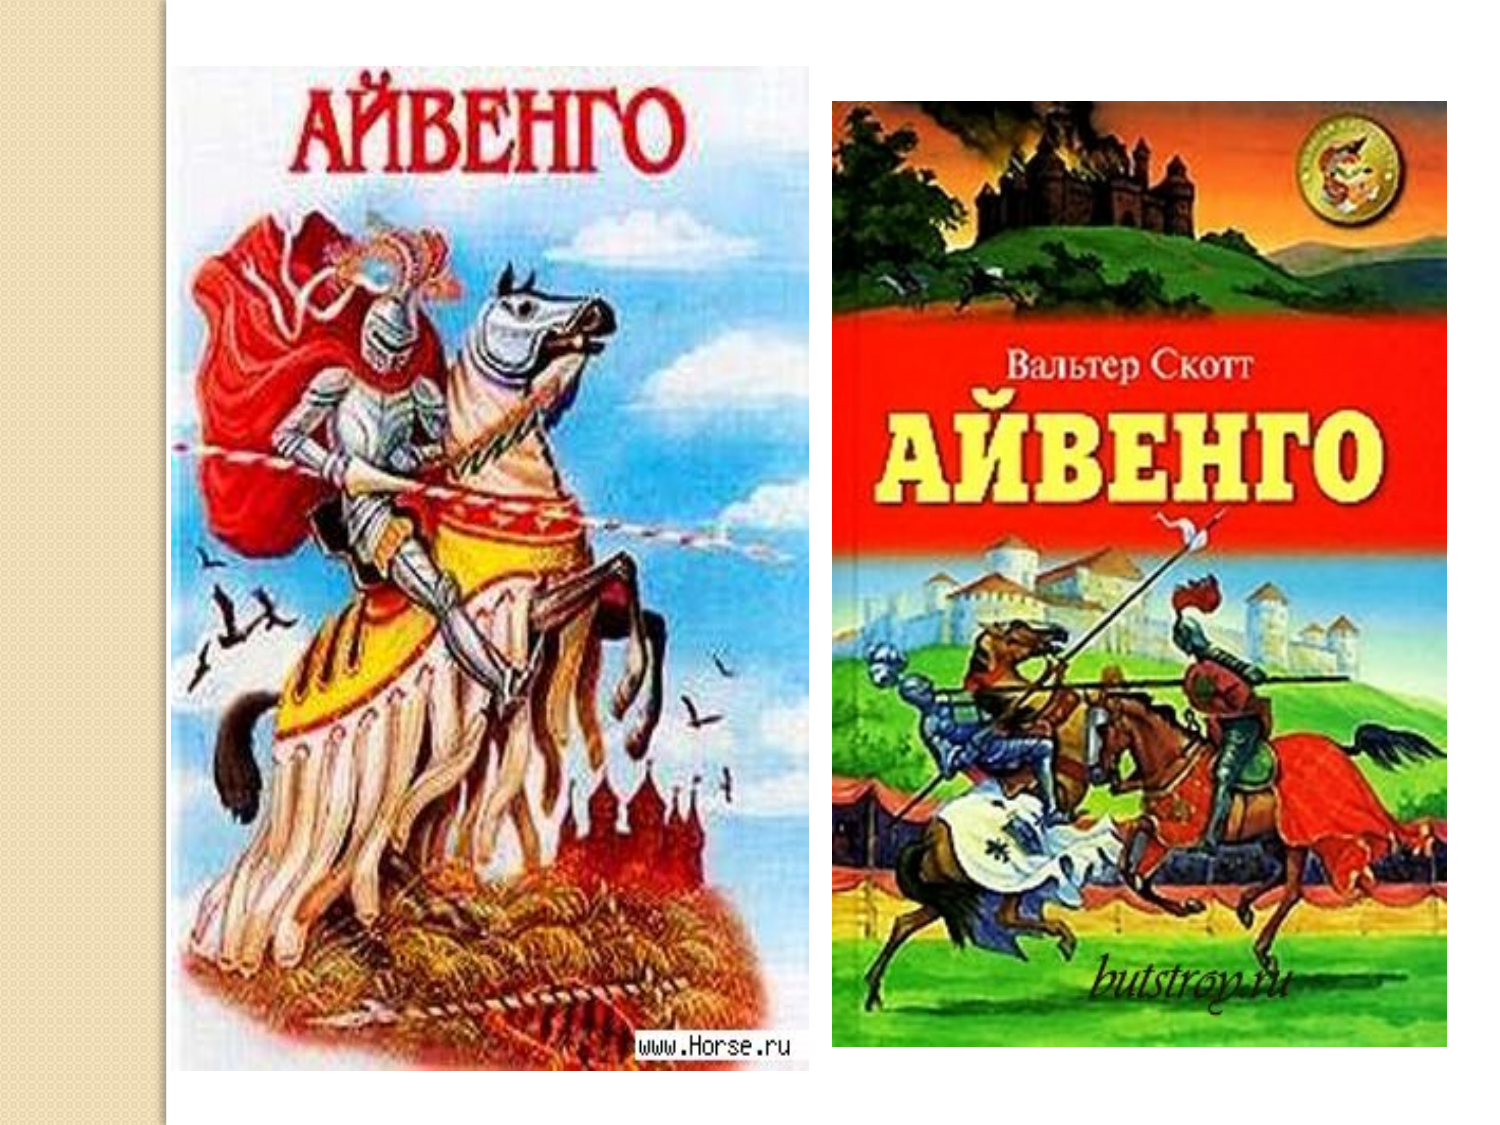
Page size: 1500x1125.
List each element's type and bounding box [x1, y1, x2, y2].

picture [832, 101, 1447, 1047]
picture [170, 66, 810, 1071]
